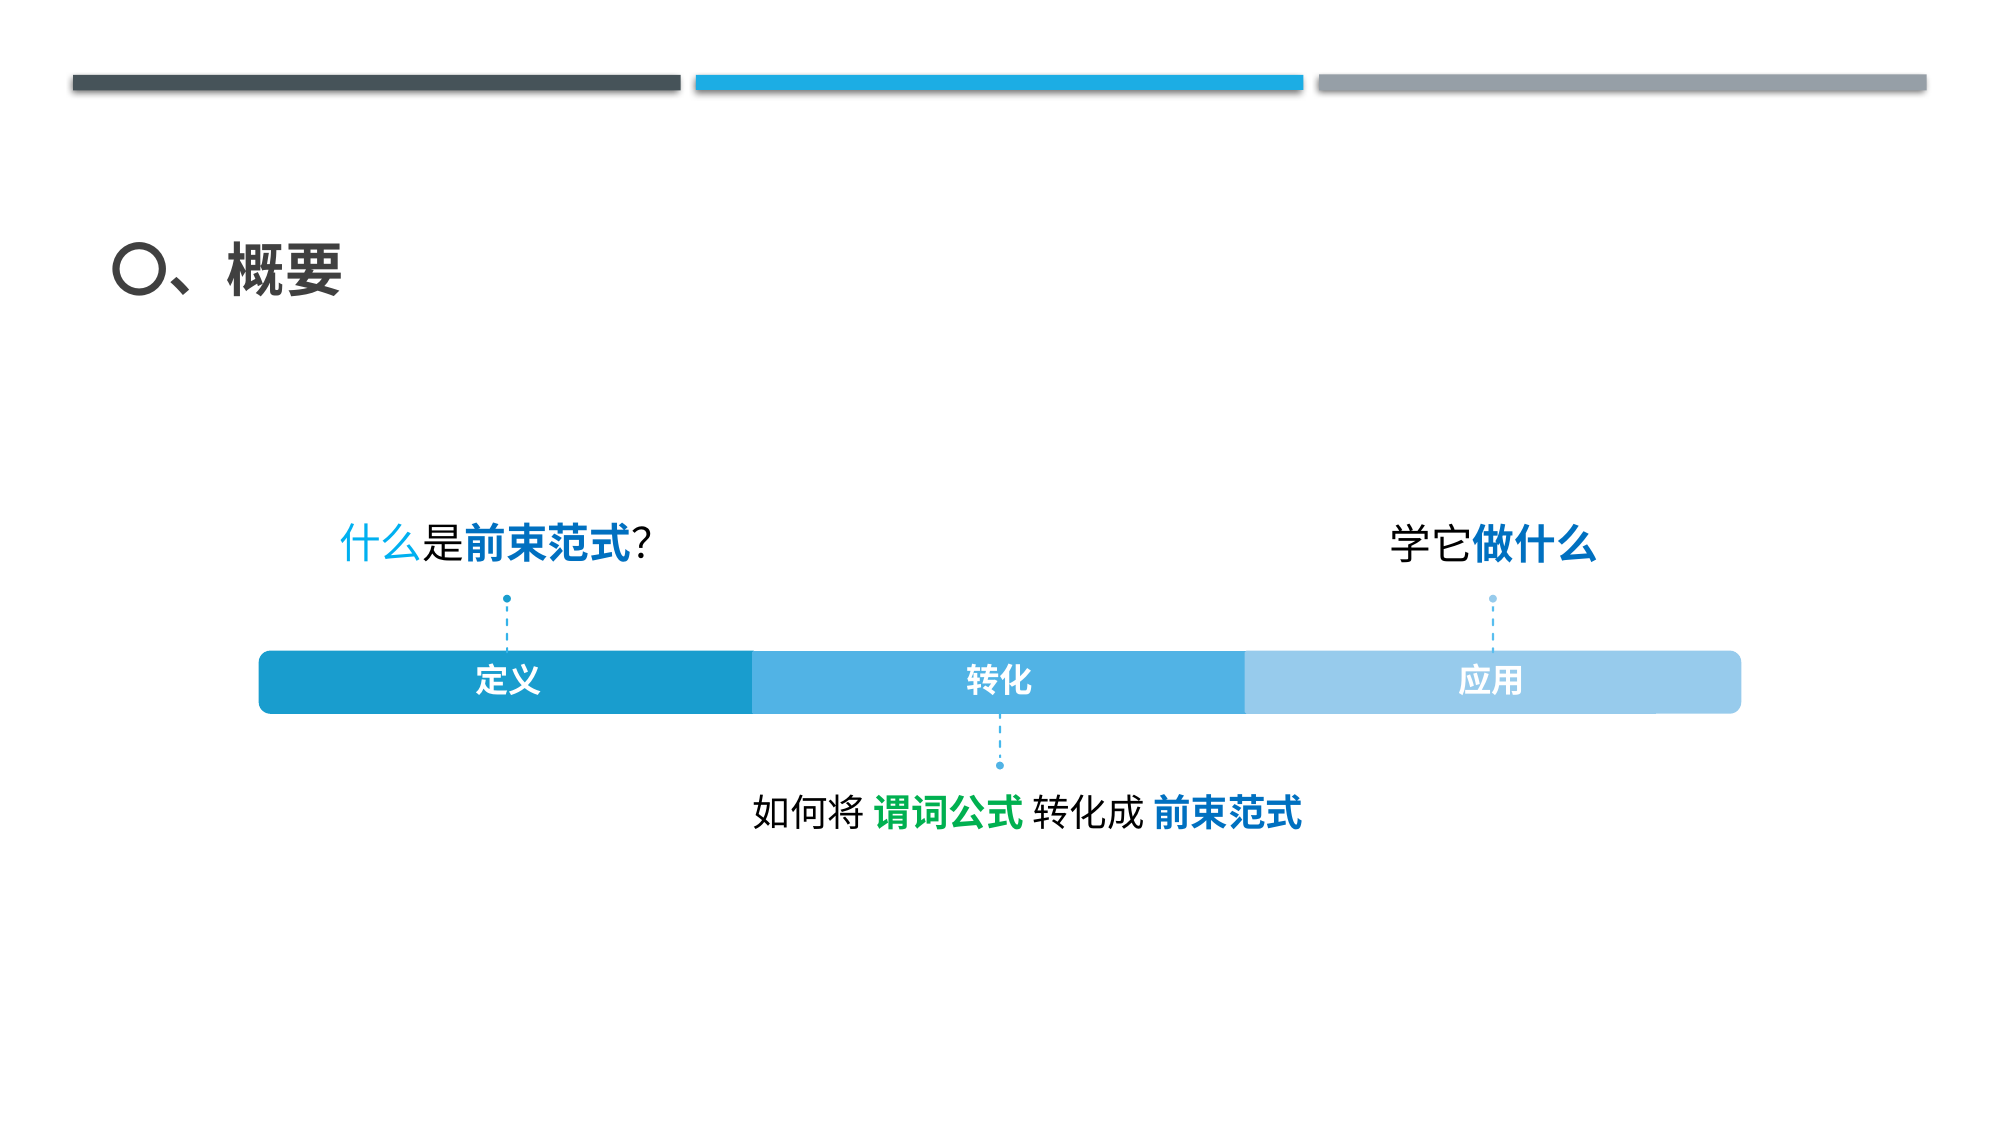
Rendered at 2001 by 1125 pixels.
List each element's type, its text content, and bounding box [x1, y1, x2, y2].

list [94, 383, 1906, 981]
title 〇、概要 [95, 115, 1905, 311]
